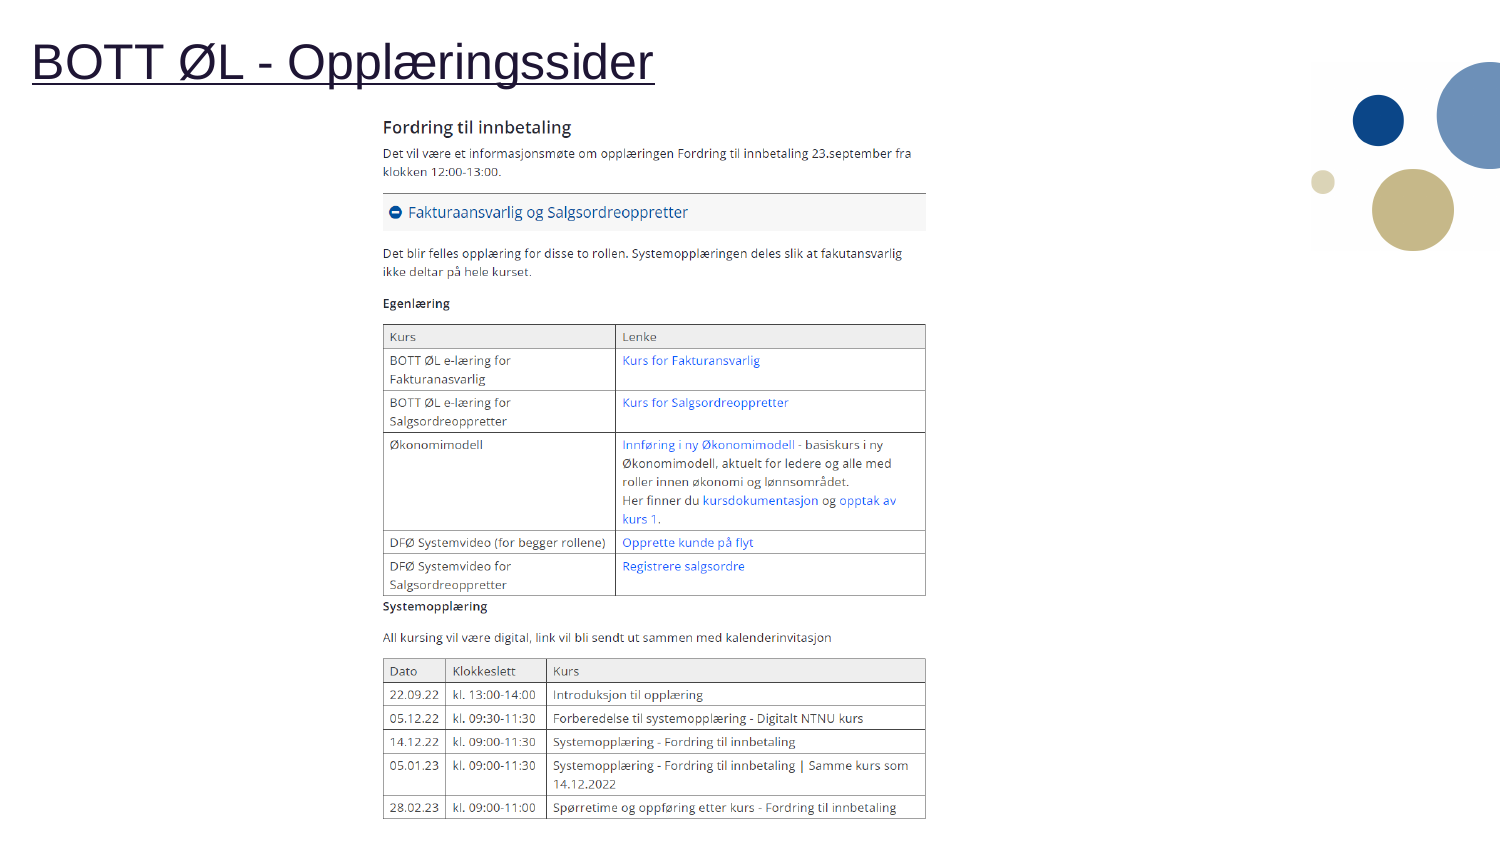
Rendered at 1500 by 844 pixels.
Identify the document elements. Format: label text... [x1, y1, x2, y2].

picture [1311, 62, 1500, 251]
picture [376, 111, 931, 828]
title BOTT ØL - Opplæringssider [16, 22, 1367, 98]
